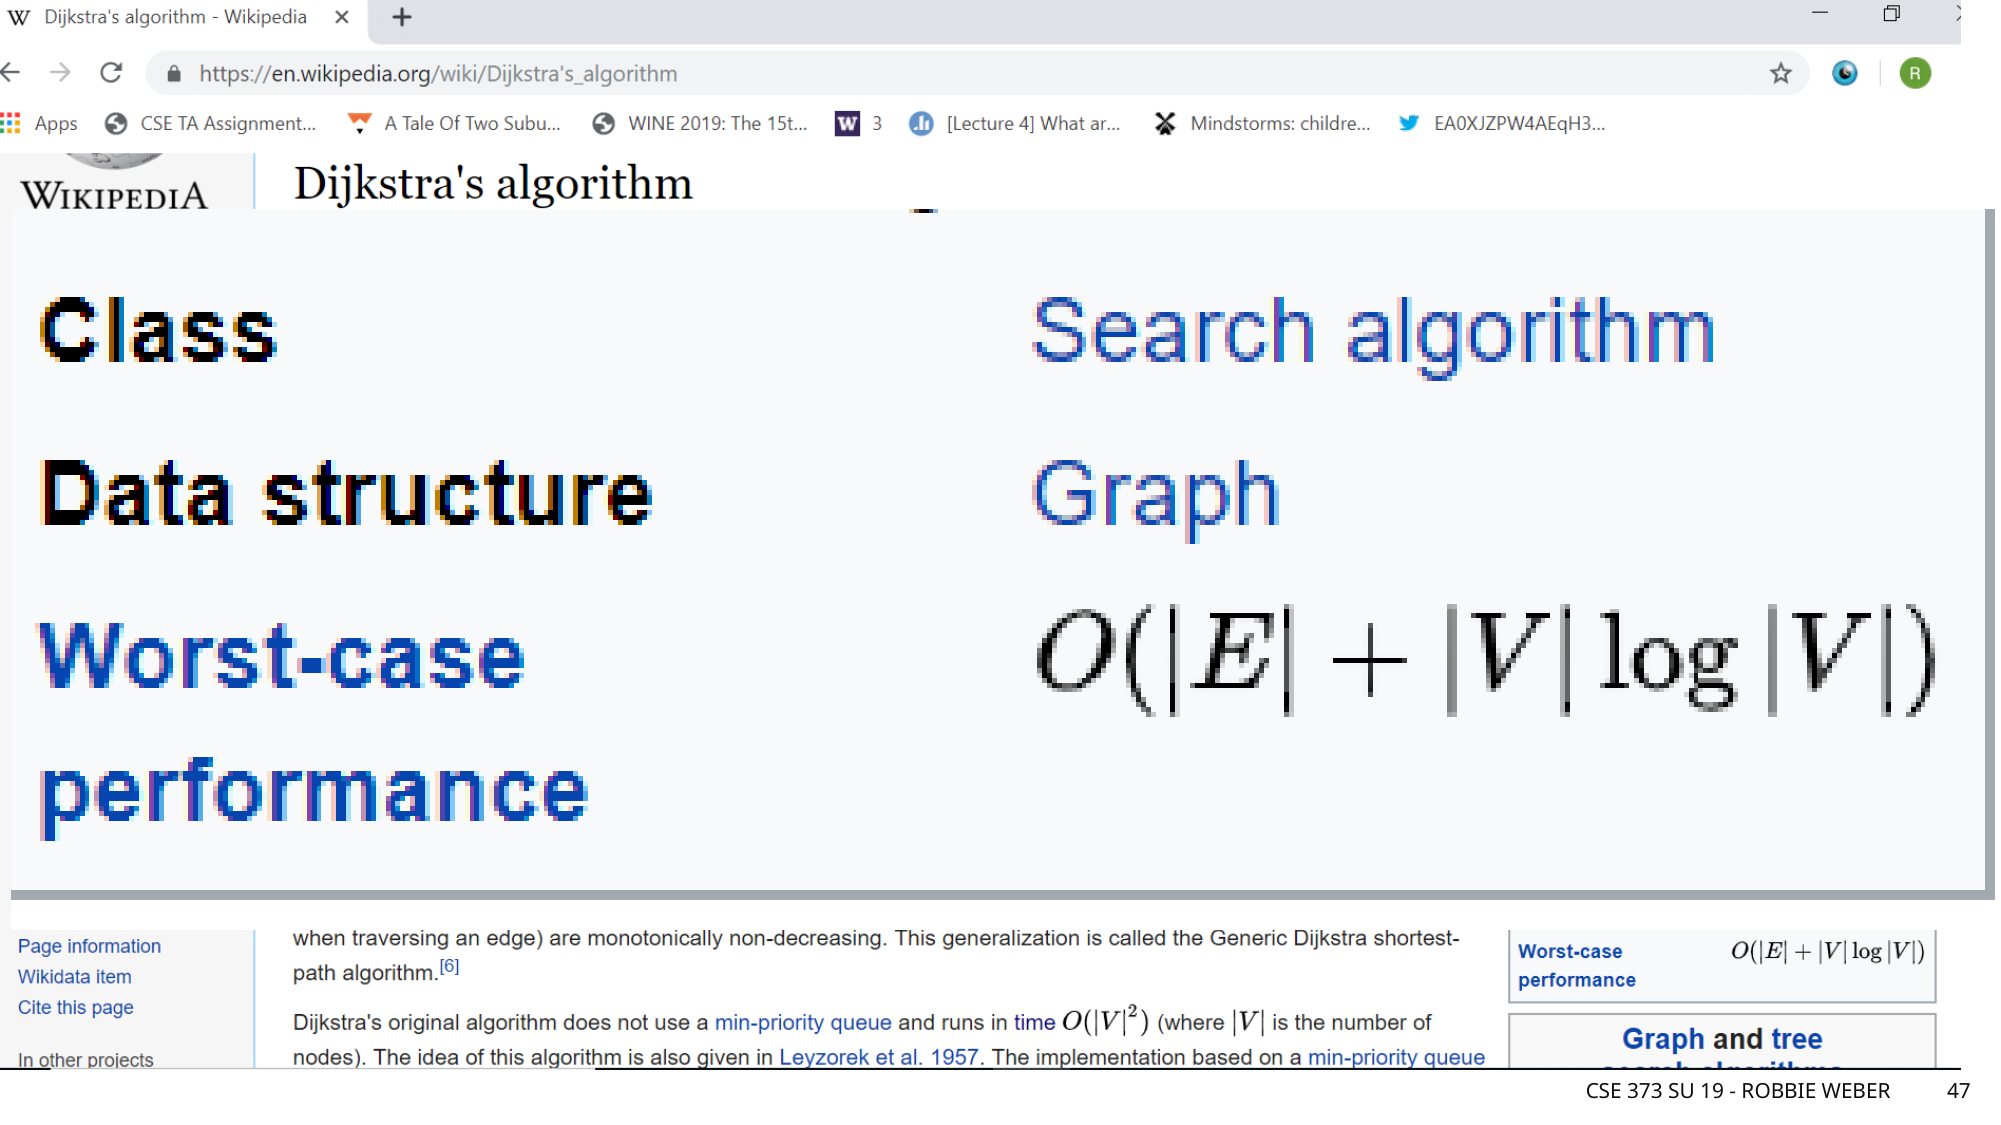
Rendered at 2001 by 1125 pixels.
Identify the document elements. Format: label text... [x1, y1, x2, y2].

picture [0, 0, 2000, 1070]
slide_number 47 [1916, 1069, 1986, 1115]
footer CSE 373 Su 19 - Robbie Weber [937, 1077, 1906, 1115]
